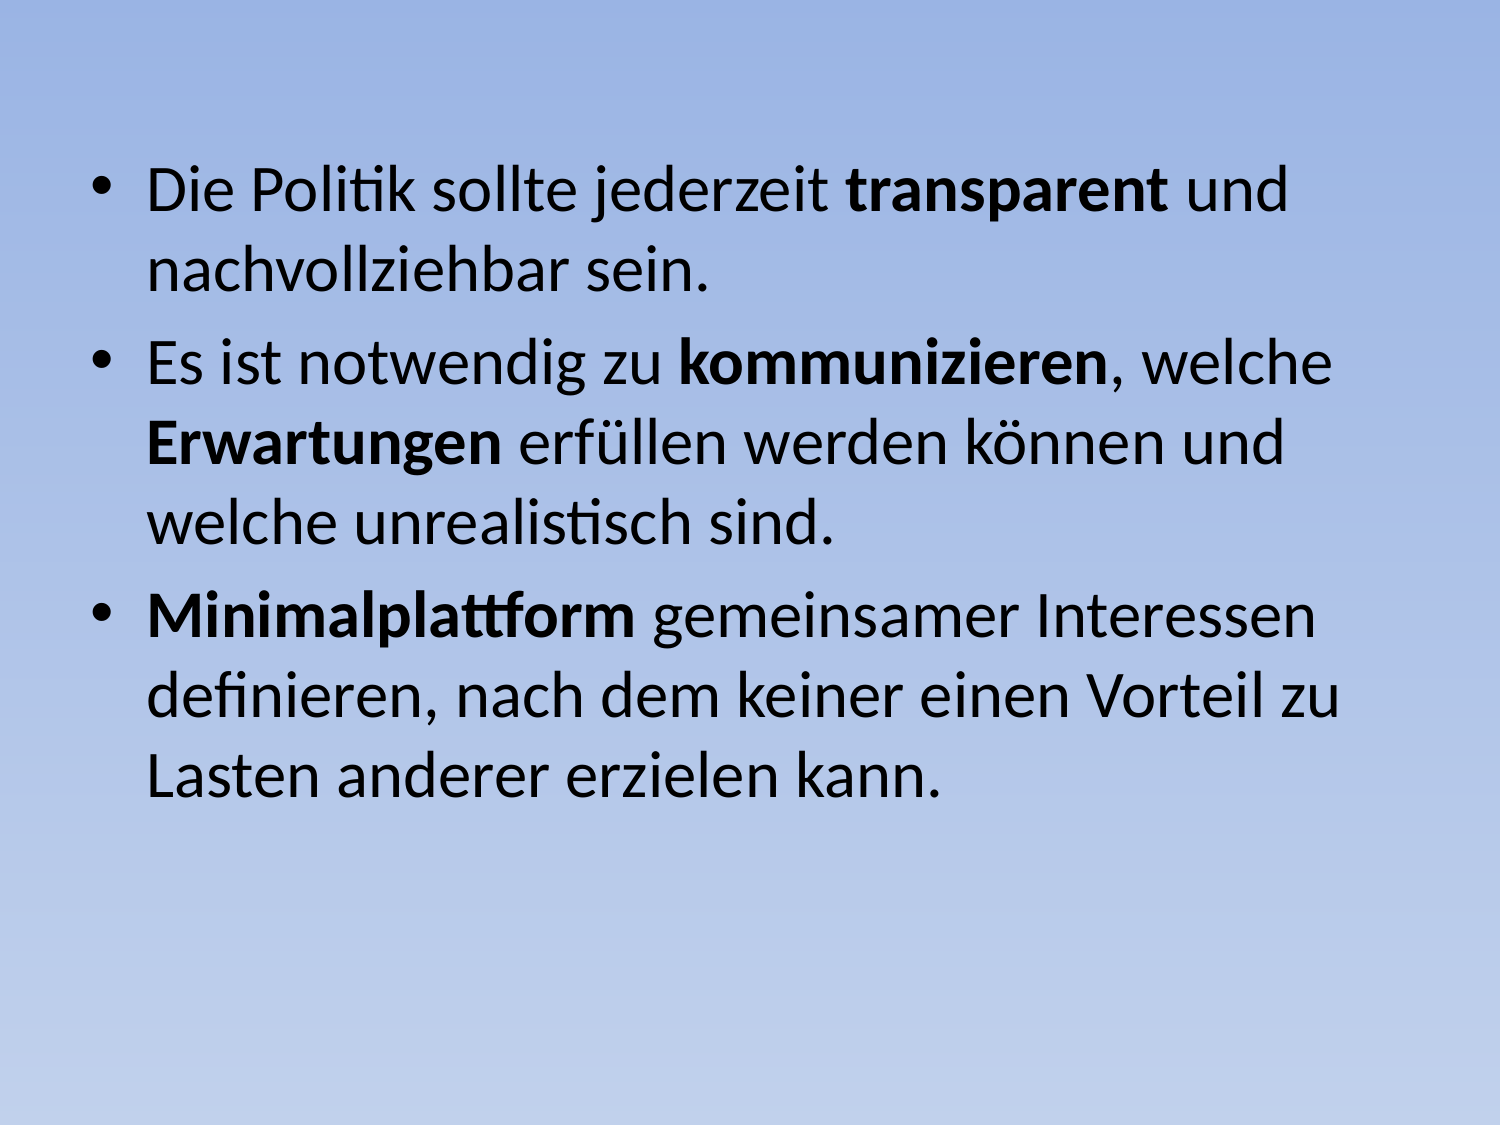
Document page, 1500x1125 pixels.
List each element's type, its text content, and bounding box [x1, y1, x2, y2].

list Die Politik sollte jederzeit transparent und nachvollziehbar sein. Es ist notwendig zu kommunizieren, welche Erwartungen erfüllen werden können und welche unrealistisch sind. Minimalplattform gemeinsamer Interessen definieren, nach dem keiner einen Vorteil zu Lasten anderer erzielen kann. [74, 136, 1426, 1006]
